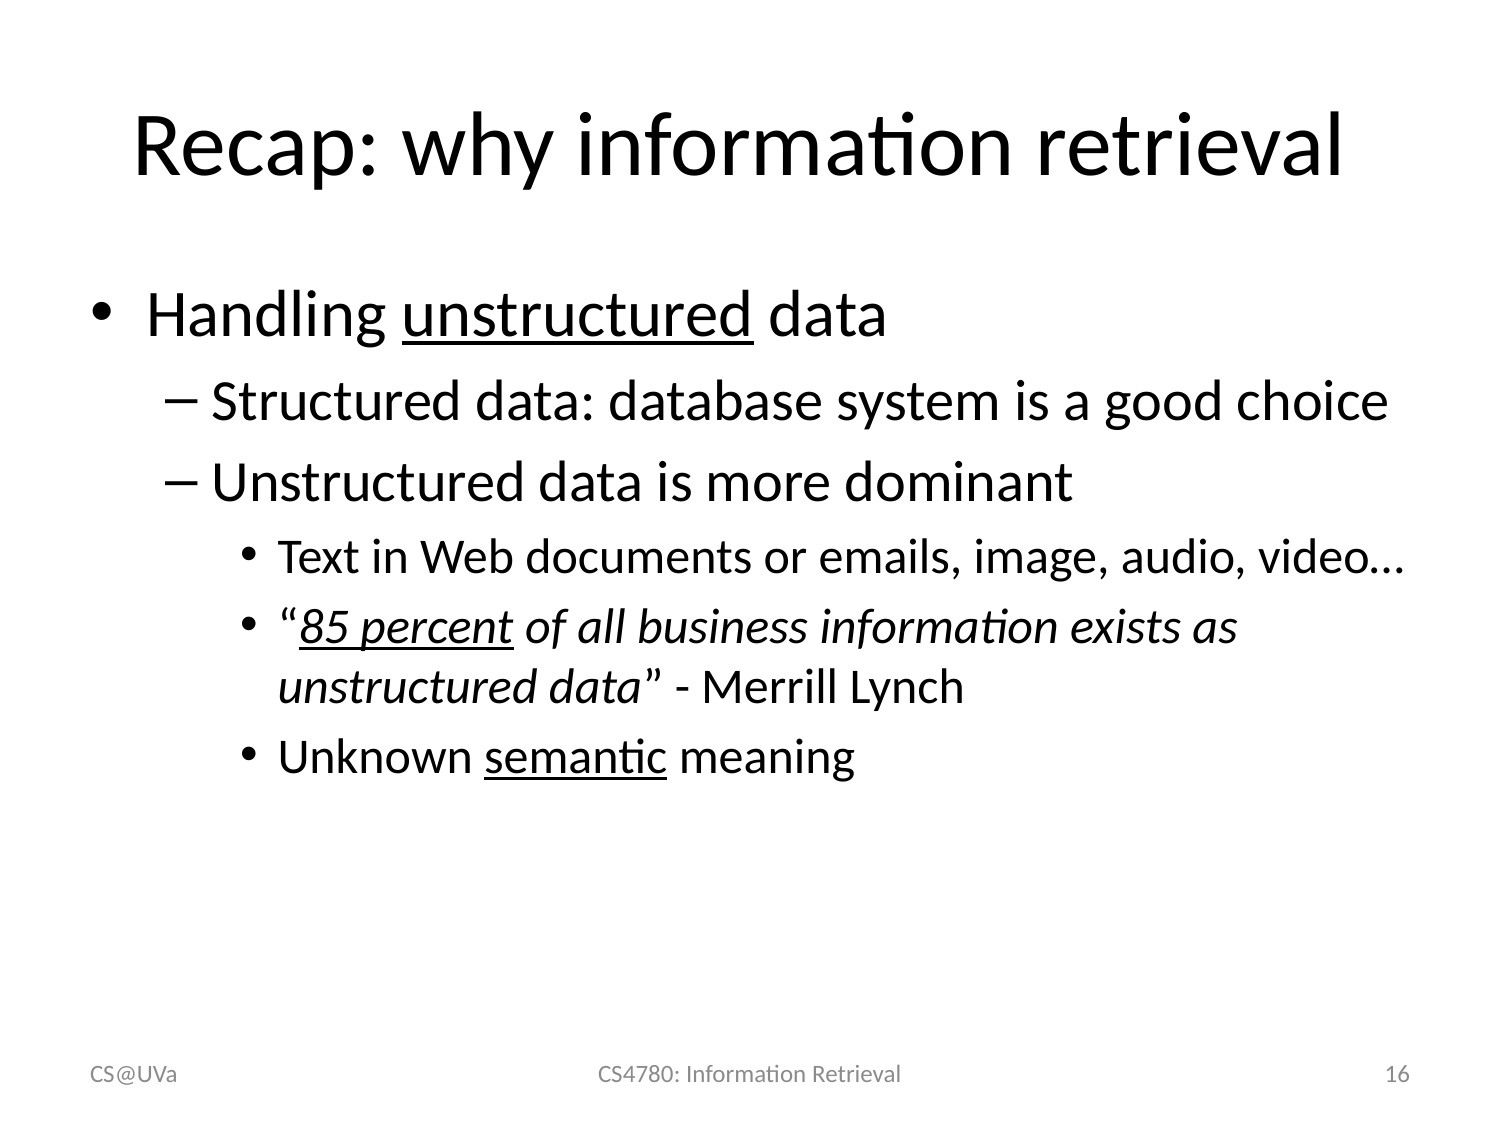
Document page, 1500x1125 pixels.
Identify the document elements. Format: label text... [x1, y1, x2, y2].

footer CS4780: Information Retrieval [512, 1042, 988, 1103]
slide_number 16 [1074, 1042, 1425, 1103]
title Recap: why information retrieval [75, 45, 1425, 233]
list Handling unstructured data Structured data: database system is a good choice Unstructured data is more dominant Text in Web documents or emails, image, audio, video… “85 percent of all business information exists as unstructured data” - Merrill Lynch Unknown semantic meaning [75, 262, 1425, 1005]
slide_number CS@UVa [75, 1042, 425, 1103]
